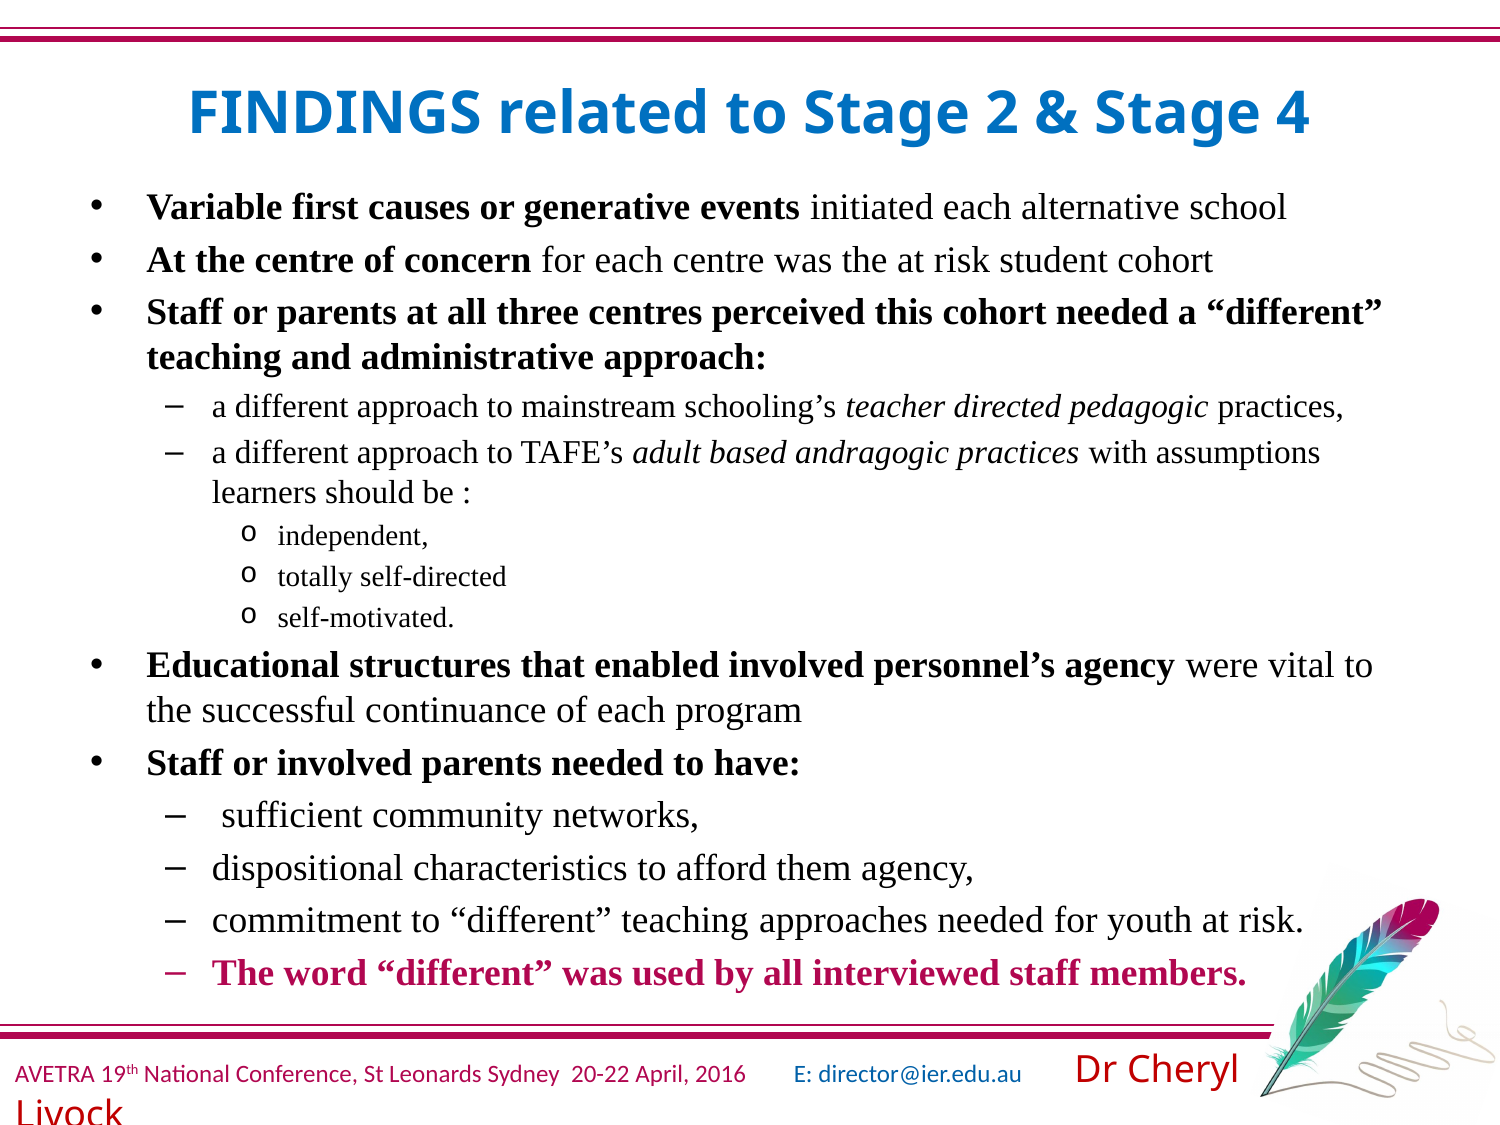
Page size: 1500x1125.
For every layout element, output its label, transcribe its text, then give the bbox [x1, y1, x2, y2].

title FINDINGS related to Stage 2 & Stage 4 [75, 45, 1425, 174]
picture [1251, 896, 1500, 1125]
list Variable first causes or generative events initiated each alternative school At the centre of concern for each centre was the at risk student cohort Staff or parents at all three centres perceived this cohort needed a “different” teaching and administrative approach: a different approach to mainstream schooling’s teacher directed pedagogic practices, a different approach to TAFE’s adult based andragogic practices with assumptions learners should be : independent, totally self-directed self-motivated. Educational structures that enabled involved personnel’s agency were vital to the successful continuance of each program Staff or involved parents needed to have: sufficient community networks, dispositional characteristics to afford them agency, commitment to “different” teaching approaches needed for youth at risk. The word “different” was used by all interviewed staff members. [75, 174, 1425, 1025]
